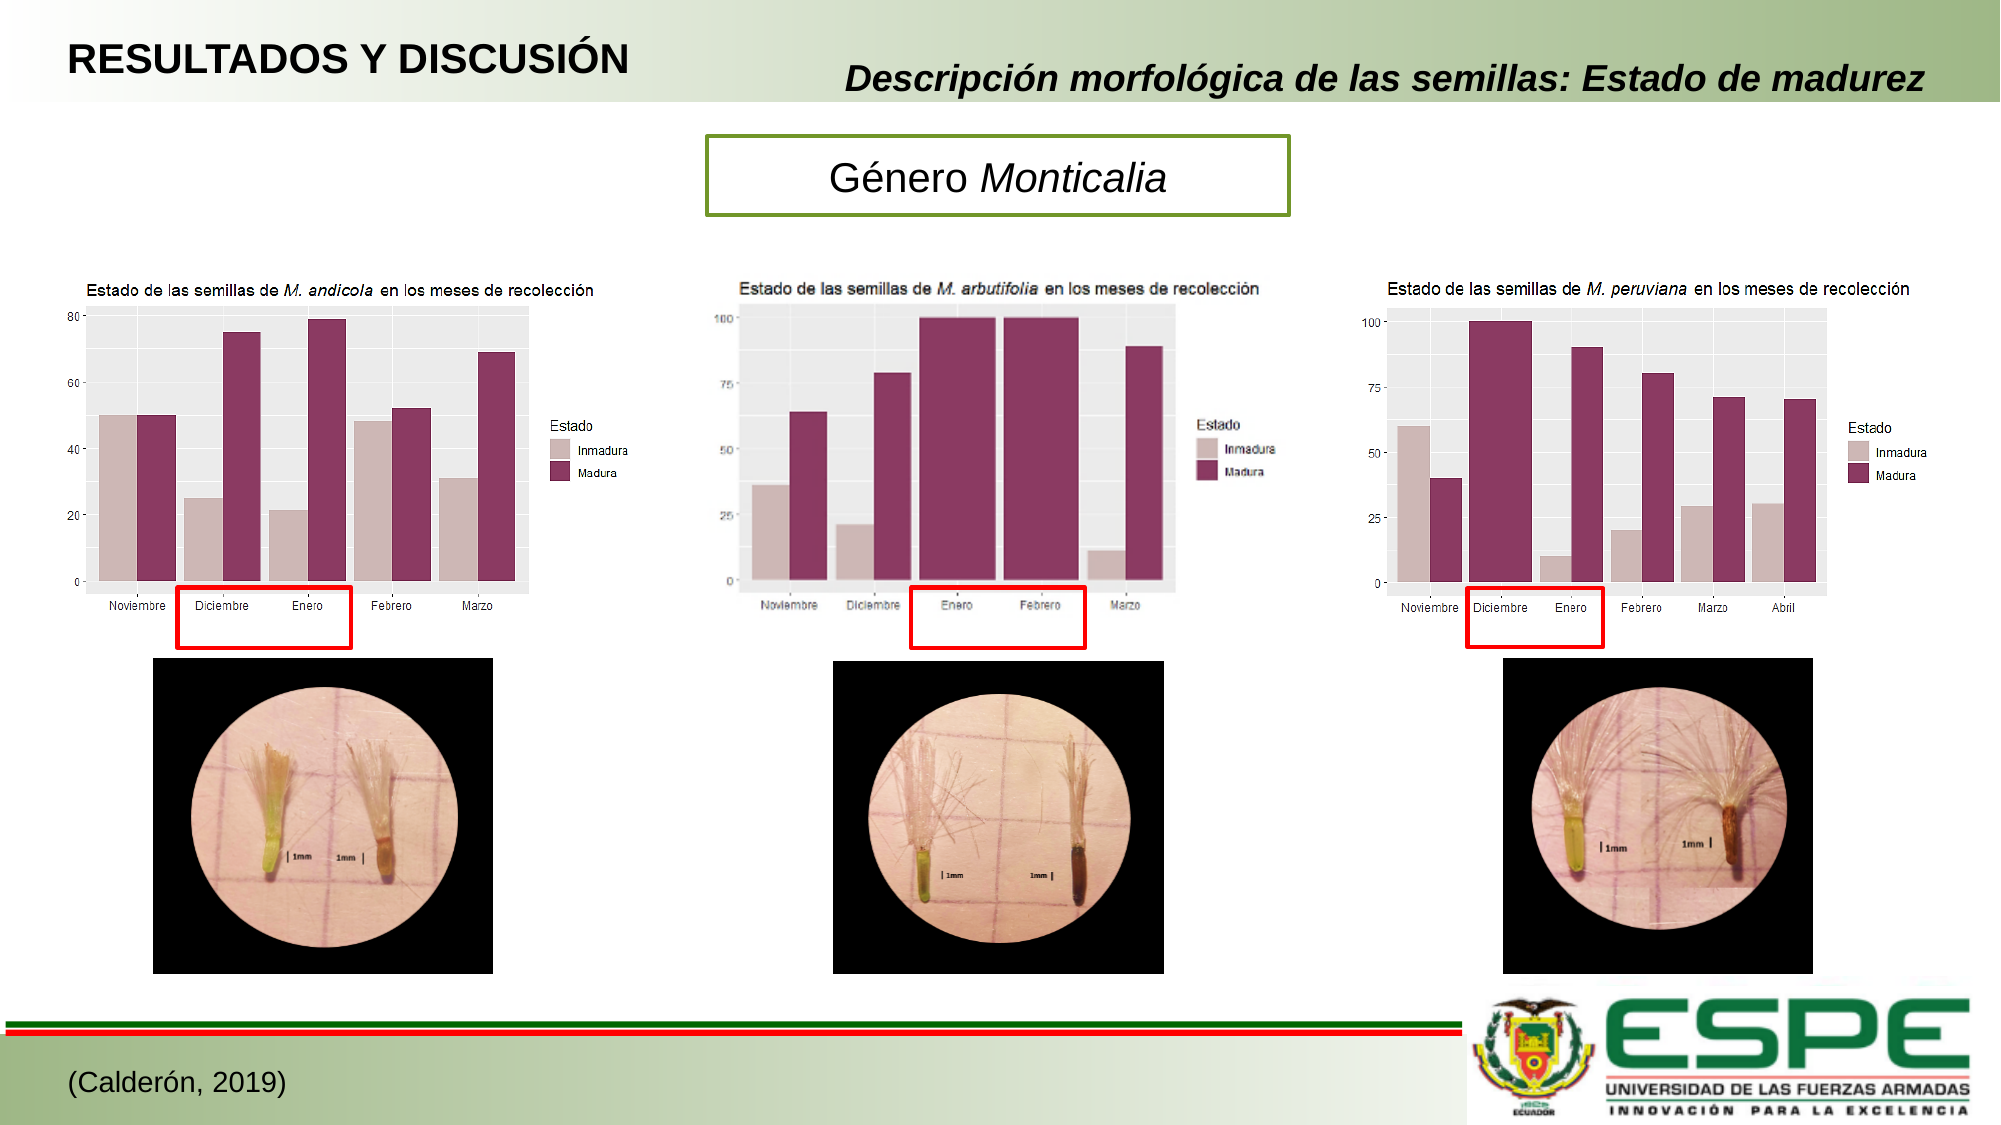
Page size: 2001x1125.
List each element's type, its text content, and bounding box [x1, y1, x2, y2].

text_box (Calderón, 2019) [52, 1055, 303, 1106]
text_box Descripción morfológica de las semillas: Estado de madurez [770, 46, 1941, 107]
text_box RESULTADOS Y DISCUSIÓN [52, 24, 869, 90]
text_box Género Monticalia [705, 134, 1291, 217]
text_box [706, 273, 1290, 975]
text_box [60, 273, 643, 975]
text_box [1354, 272, 1942, 974]
picture [1467, 976, 1980, 1125]
